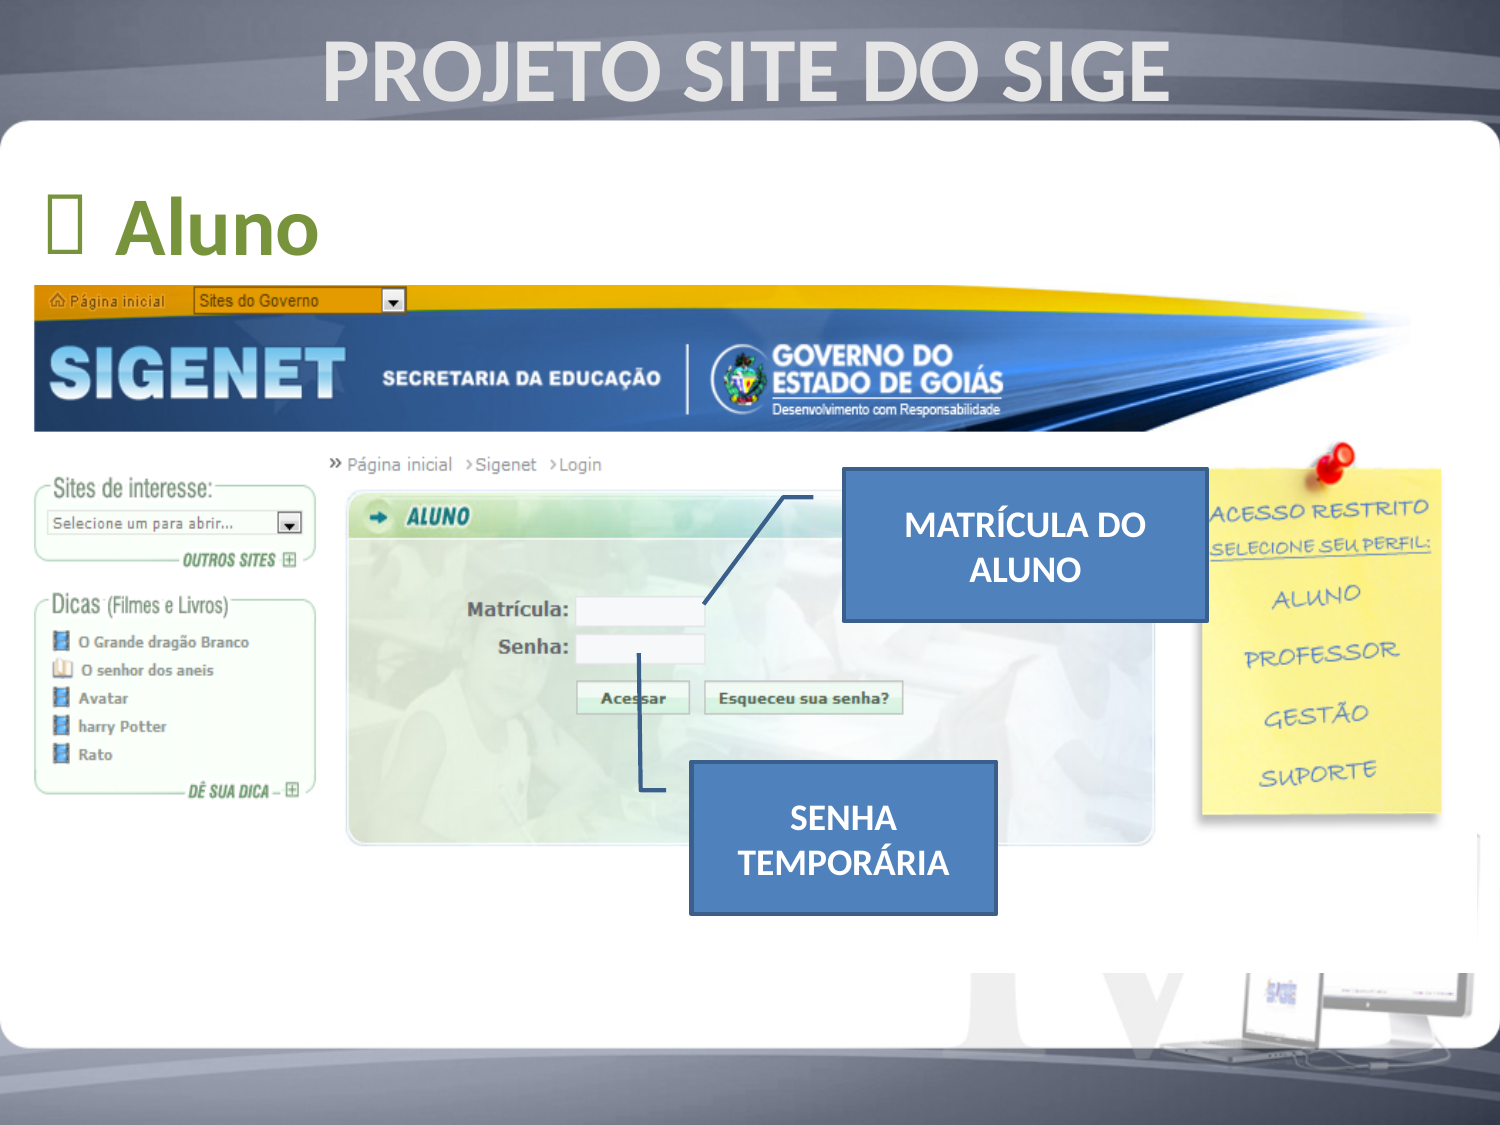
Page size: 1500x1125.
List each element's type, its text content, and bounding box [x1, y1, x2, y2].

text_box PROJETO SITE DO SIGE [117, 0, 1378, 129]
picture [0, 0, 1500, 1125]
text_box Aluno [0, 165, 399, 280]
